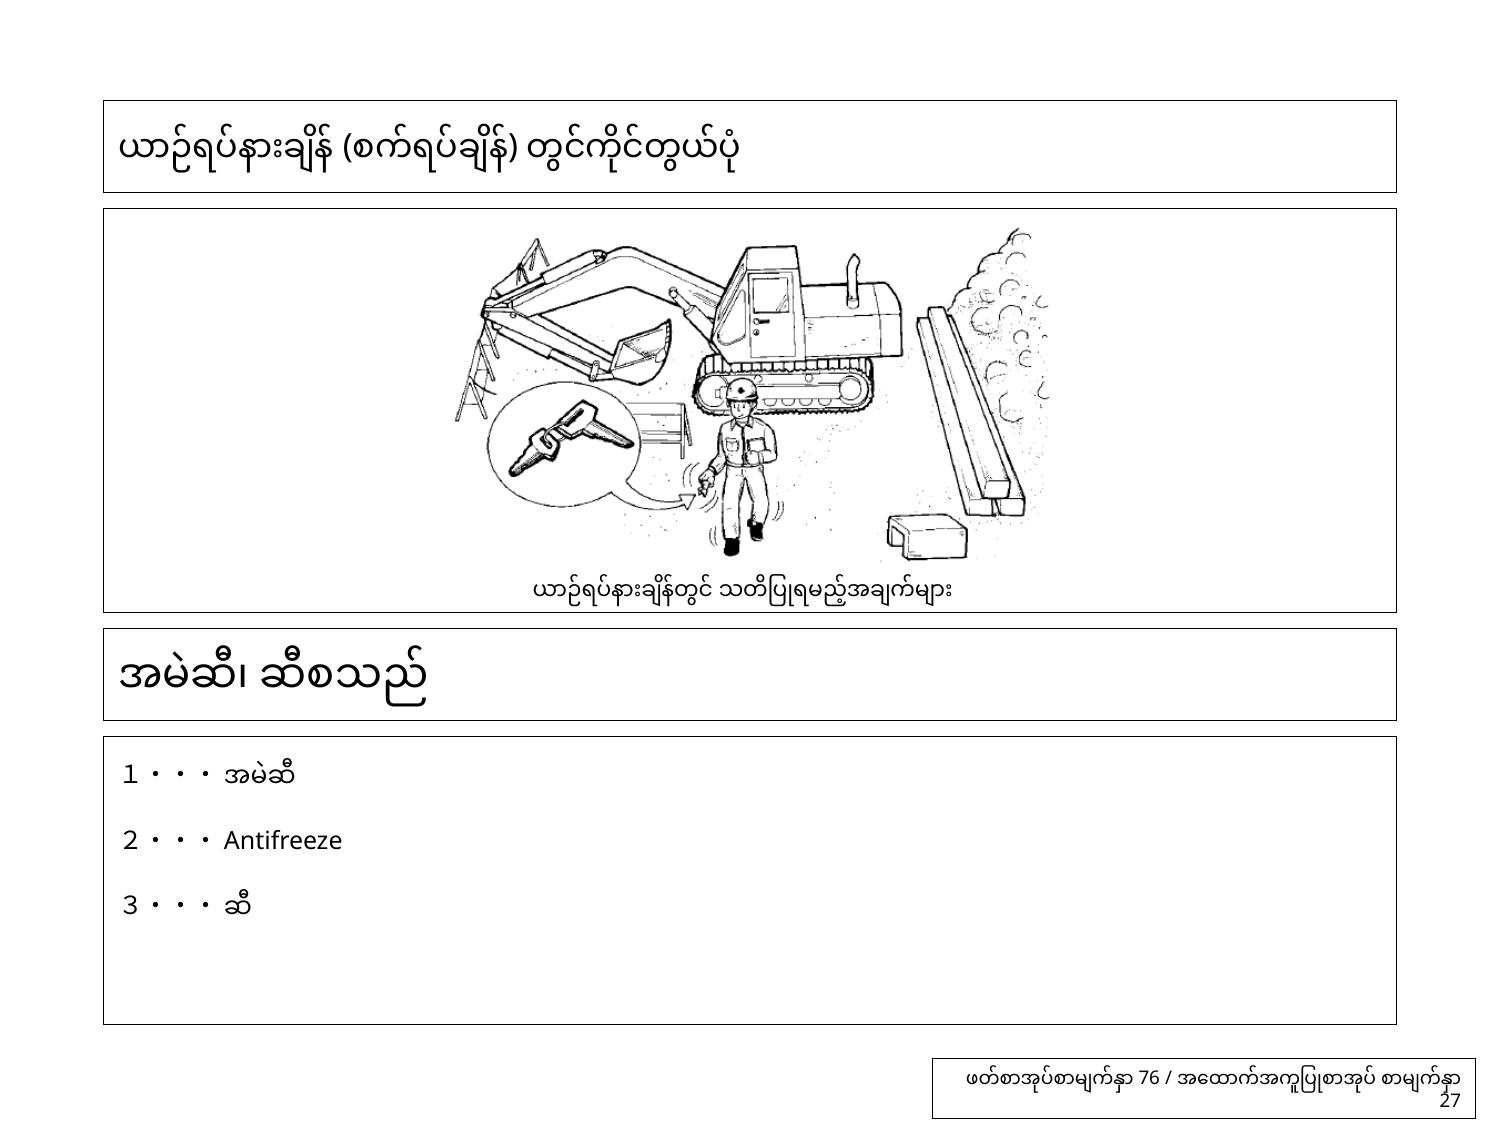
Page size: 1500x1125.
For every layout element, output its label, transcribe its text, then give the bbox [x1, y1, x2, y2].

text_box အမဲဆီ၊ ဆီစသည် [103, 628, 1397, 721]
text_box ယာဉ်ရပ်နားချိန်တွင် သတိပြုရမည့်အချက်များ [441, 568, 1044, 609]
text_box ဖတ်စာအုပ်စာမျက်နှာ 76 / အထောက်အကူပြုစာအုပ် စာမျက်နှာ 27 [932, 1058, 1476, 1119]
title ယာဉ်ရပ်နားချိန် (စက်ရပ်ချိန်) တွင်ကိုင်တွယ်ပုံ [103, 100, 1397, 193]
picture [441, 214, 1060, 568]
text_box [103, 208, 1397, 613]
text_box １・・・အမဲဆီ ２・・・Antifreeze ３・・・ဆီ [103, 736, 1397, 1025]
